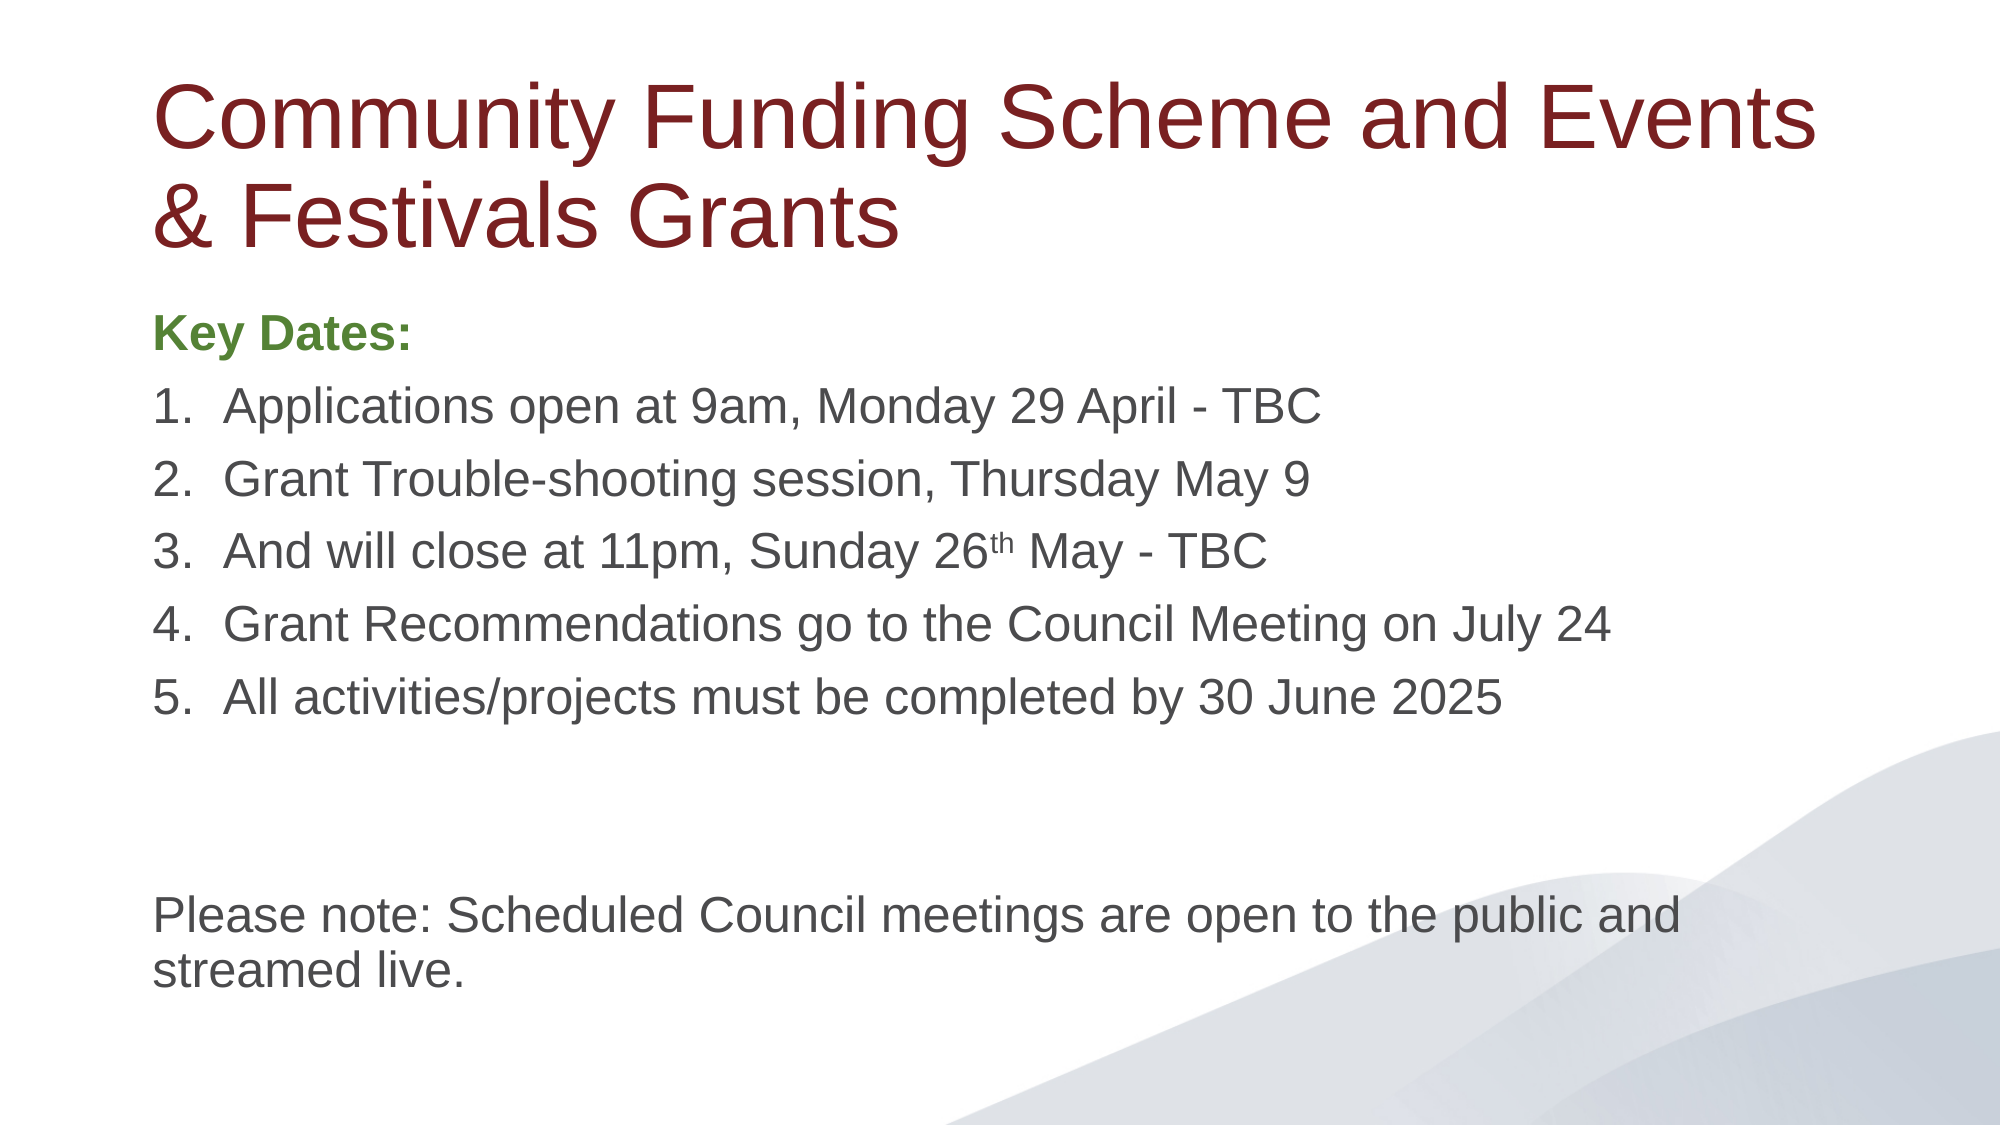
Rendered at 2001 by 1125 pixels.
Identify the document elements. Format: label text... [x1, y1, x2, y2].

list Key Dates: Applications open at 9am, Monday 29 April - TBC Grant Trouble-shooting session, Thursday May 9 And will close at 11pm, Sunday 26th May - TBC Grant Recommendations go to the Council Meeting on July 24 All activities/projects must be completed by 30 June 2025 Please note: Scheduled Council meetings are open to the public and streamed live. [137, 299, 1863, 1014]
picture [0, 0, 2000, 1125]
title Community Funding Scheme and Events & Festivals Grants [137, 59, 1863, 278]
